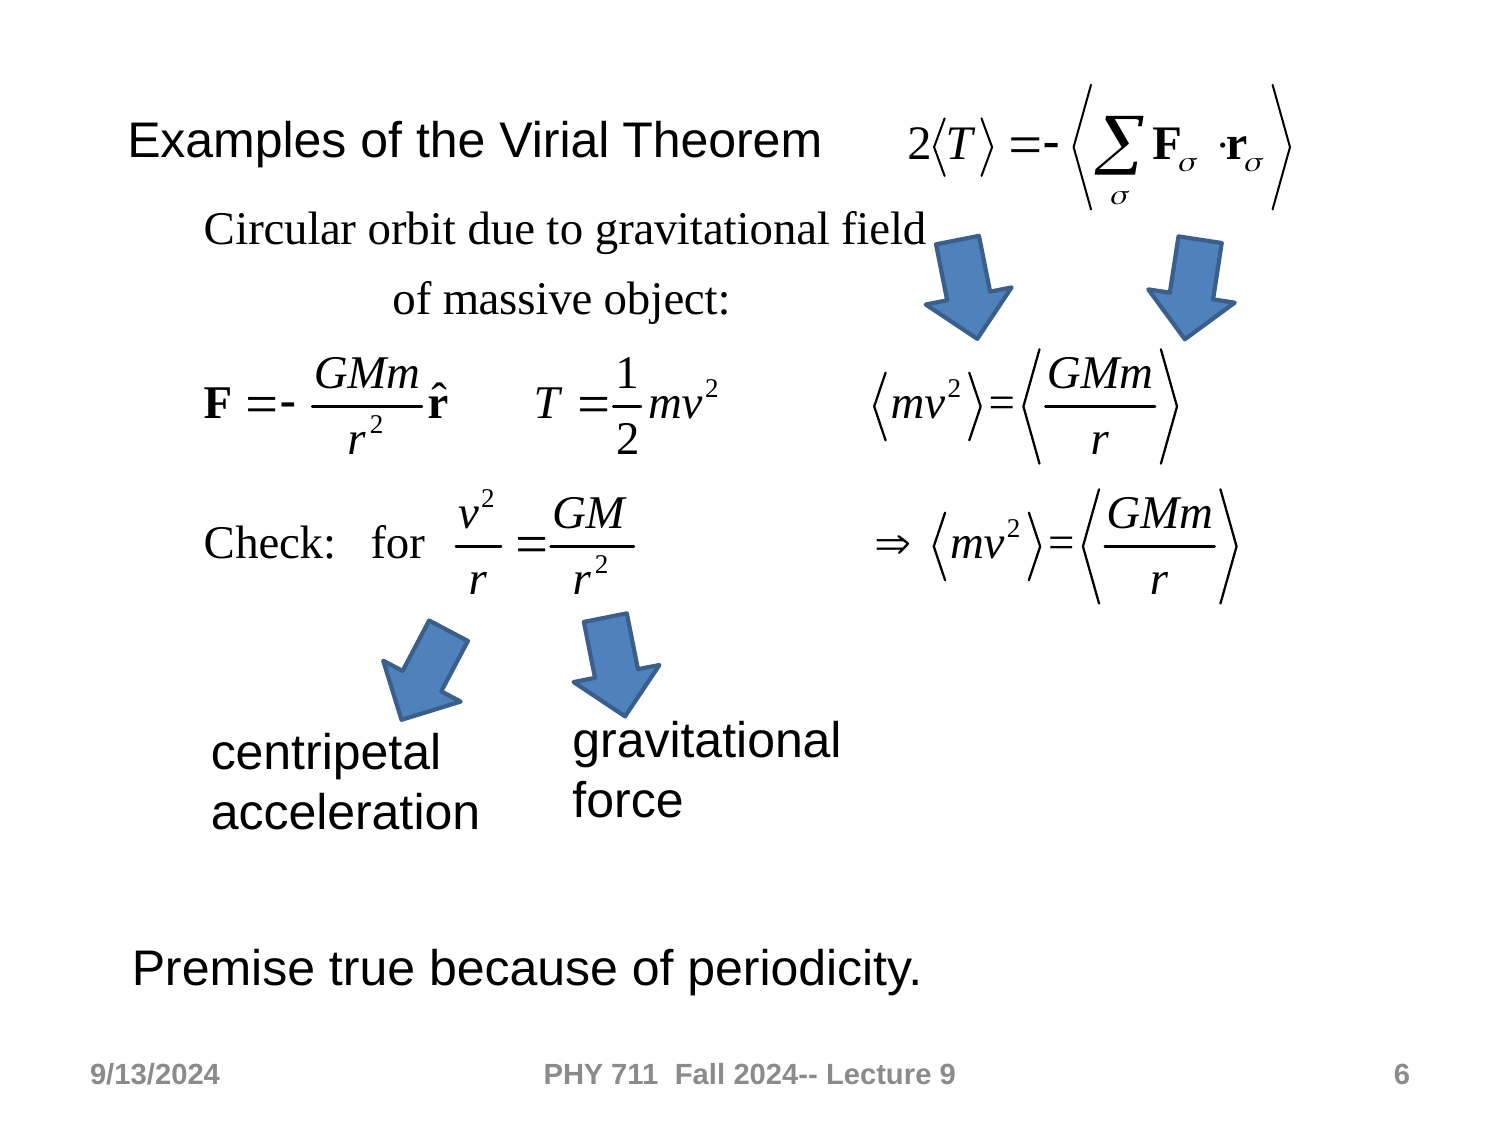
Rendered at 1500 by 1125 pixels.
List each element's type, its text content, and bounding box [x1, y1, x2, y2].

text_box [199, 205, 1301, 610]
text_box [381, 618, 470, 722]
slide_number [75, 1042, 425, 1103]
text_box Examples of the Virial Theorem [112, 99, 894, 175]
text_box Premise true because of periodicity. [117, 927, 1130, 1003]
text_box gravitational force [557, 699, 963, 835]
footer PHY 711 Fall 2024-- Lecture 9 [512, 1042, 988, 1103]
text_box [899, 74, 1300, 205]
text_box centripetal acceleration [196, 712, 714, 848]
slide_number 6 [1074, 1042, 1425, 1103]
text_box [571, 618, 662, 719]
